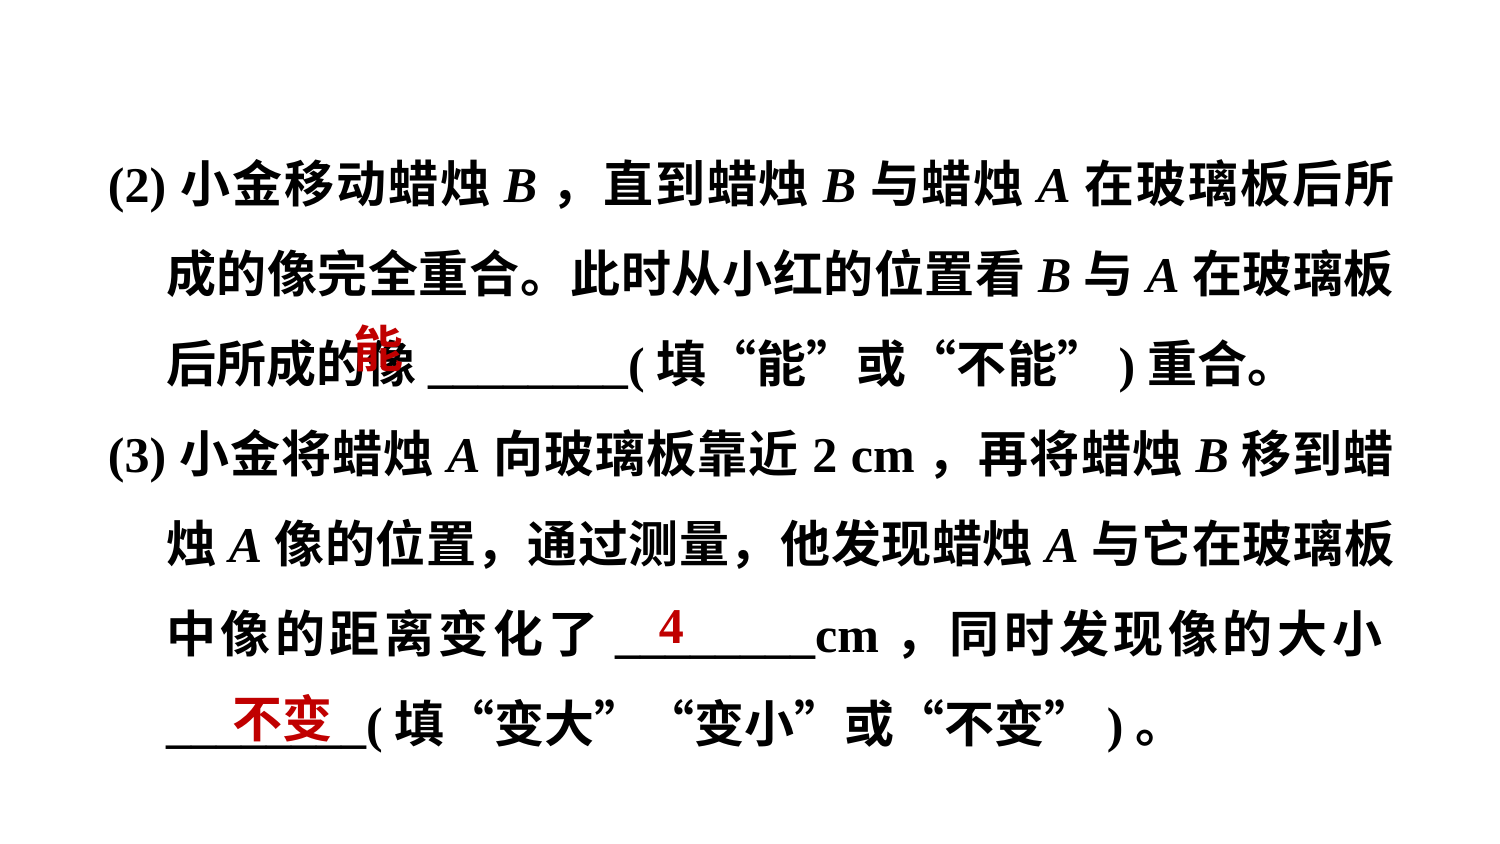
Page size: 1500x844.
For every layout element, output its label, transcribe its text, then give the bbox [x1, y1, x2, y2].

text_box 不变 [217, 650, 348, 755]
text_box 4 [644, 555, 699, 661]
text_box 能 [338, 280, 419, 385]
text_box (2)小金移动蜡烛B，直到蜡烛B与蜡烛A在玻璃板后所成的像完全重合。此时从小红的位置看B与A在玻璃板后所成的像________(填“能”或“不能”)重合。 (3)小金将蜡烛A向玻璃板靠近2 cm，再将蜡烛B移到蜡烛A像的位置，通过测量，他发现蜡烛A与它在玻璃板中像的距离变化了________cm，同时发现像的大小________(填“变大”“变小”或“不变”)。 [92, 114, 1409, 760]
